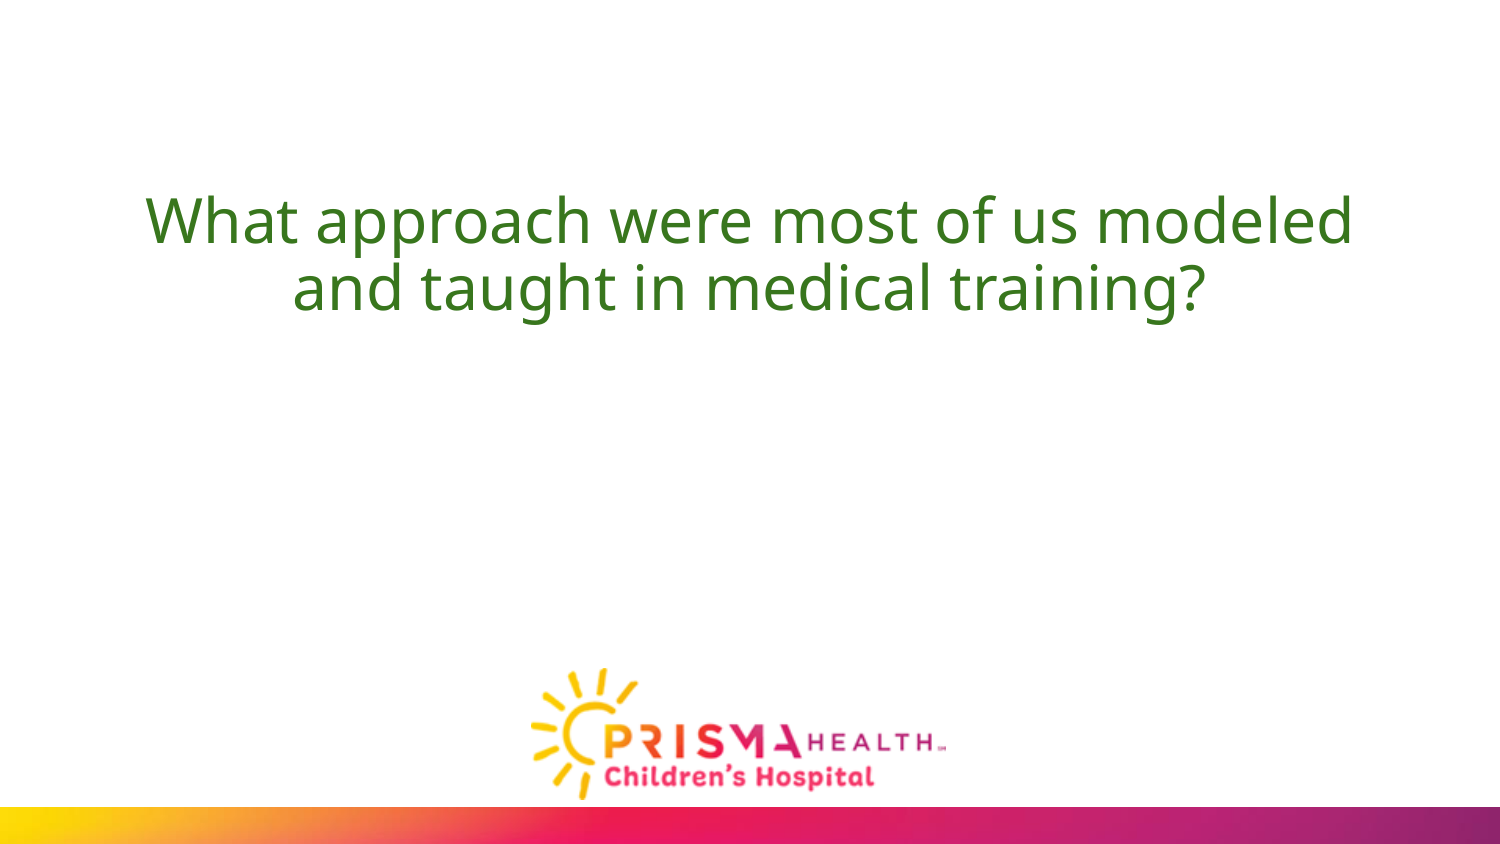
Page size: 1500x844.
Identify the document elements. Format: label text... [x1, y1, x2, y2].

picture [0, 807, 1500, 844]
list What approach were most of us modeled and taught in medical training? [69, 182, 1432, 701]
picture [530, 668, 946, 801]
